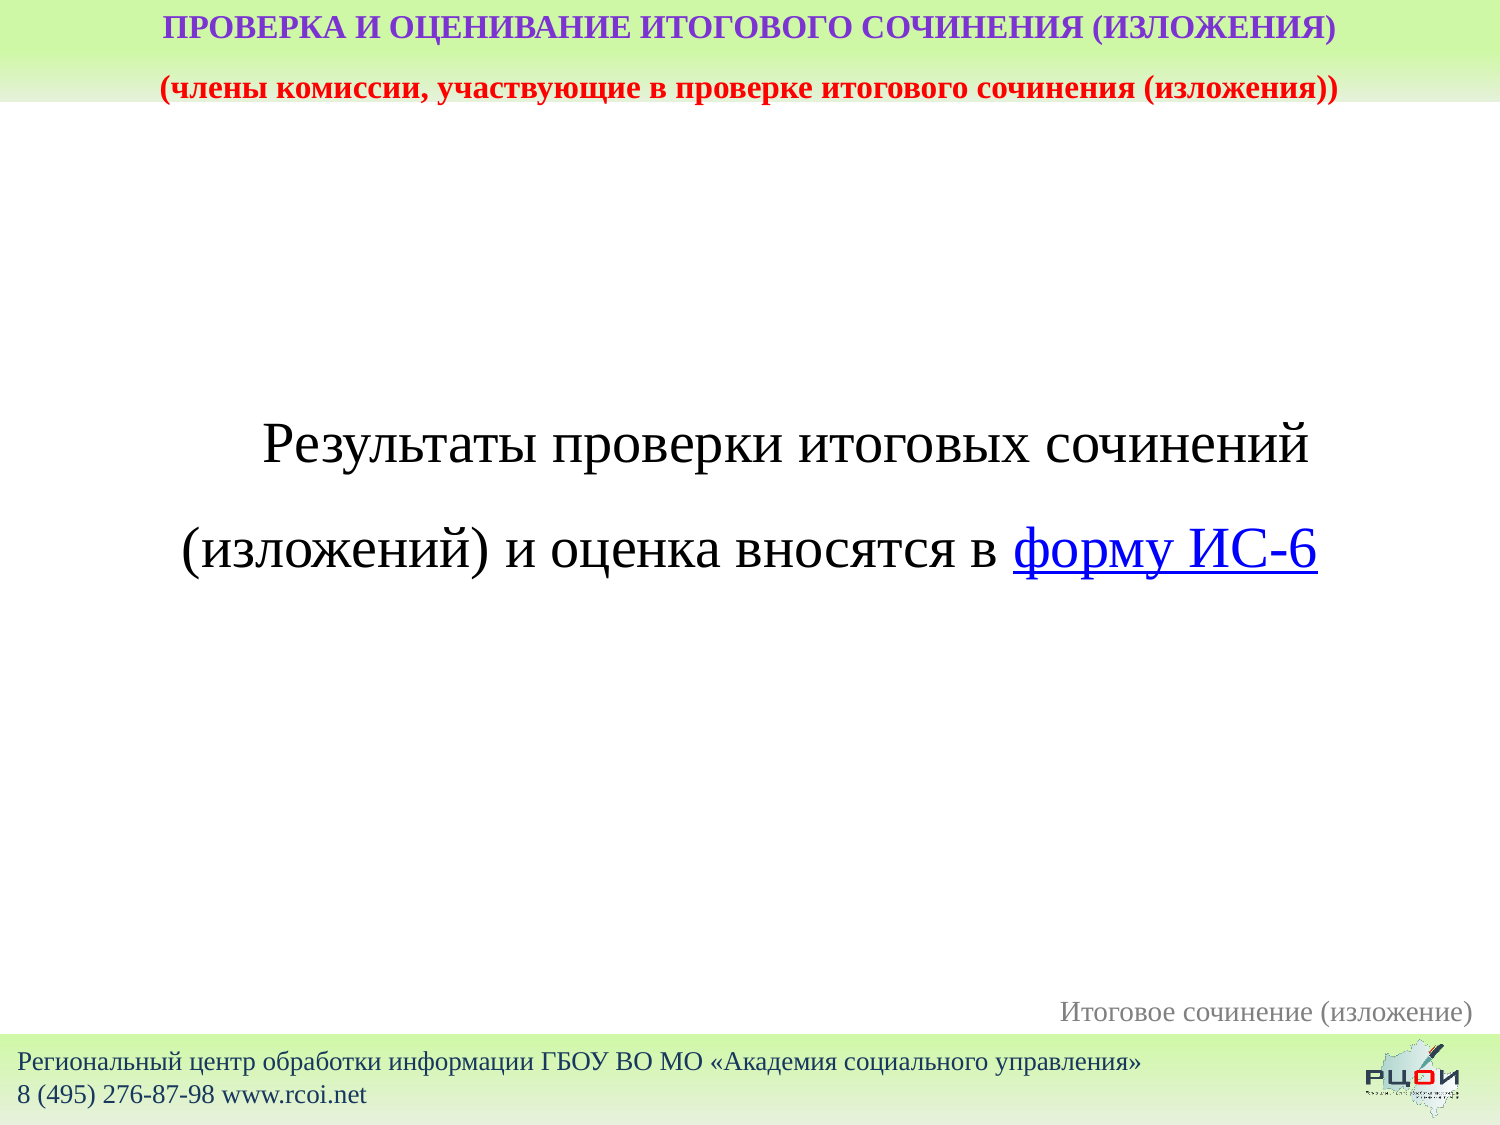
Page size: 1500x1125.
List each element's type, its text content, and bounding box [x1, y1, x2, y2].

title Проверка и оценивание итогового сочинения (изложения) (члены комиссии, участвующие в проверке итогового сочинения (изложения)) [75, 0, 1425, 90]
picture [1366, 1039, 1459, 1118]
list Результаты проверки итоговых сочинений (изложений) и оценка вносятся в форму ИС-6 [75, 361, 1425, 598]
